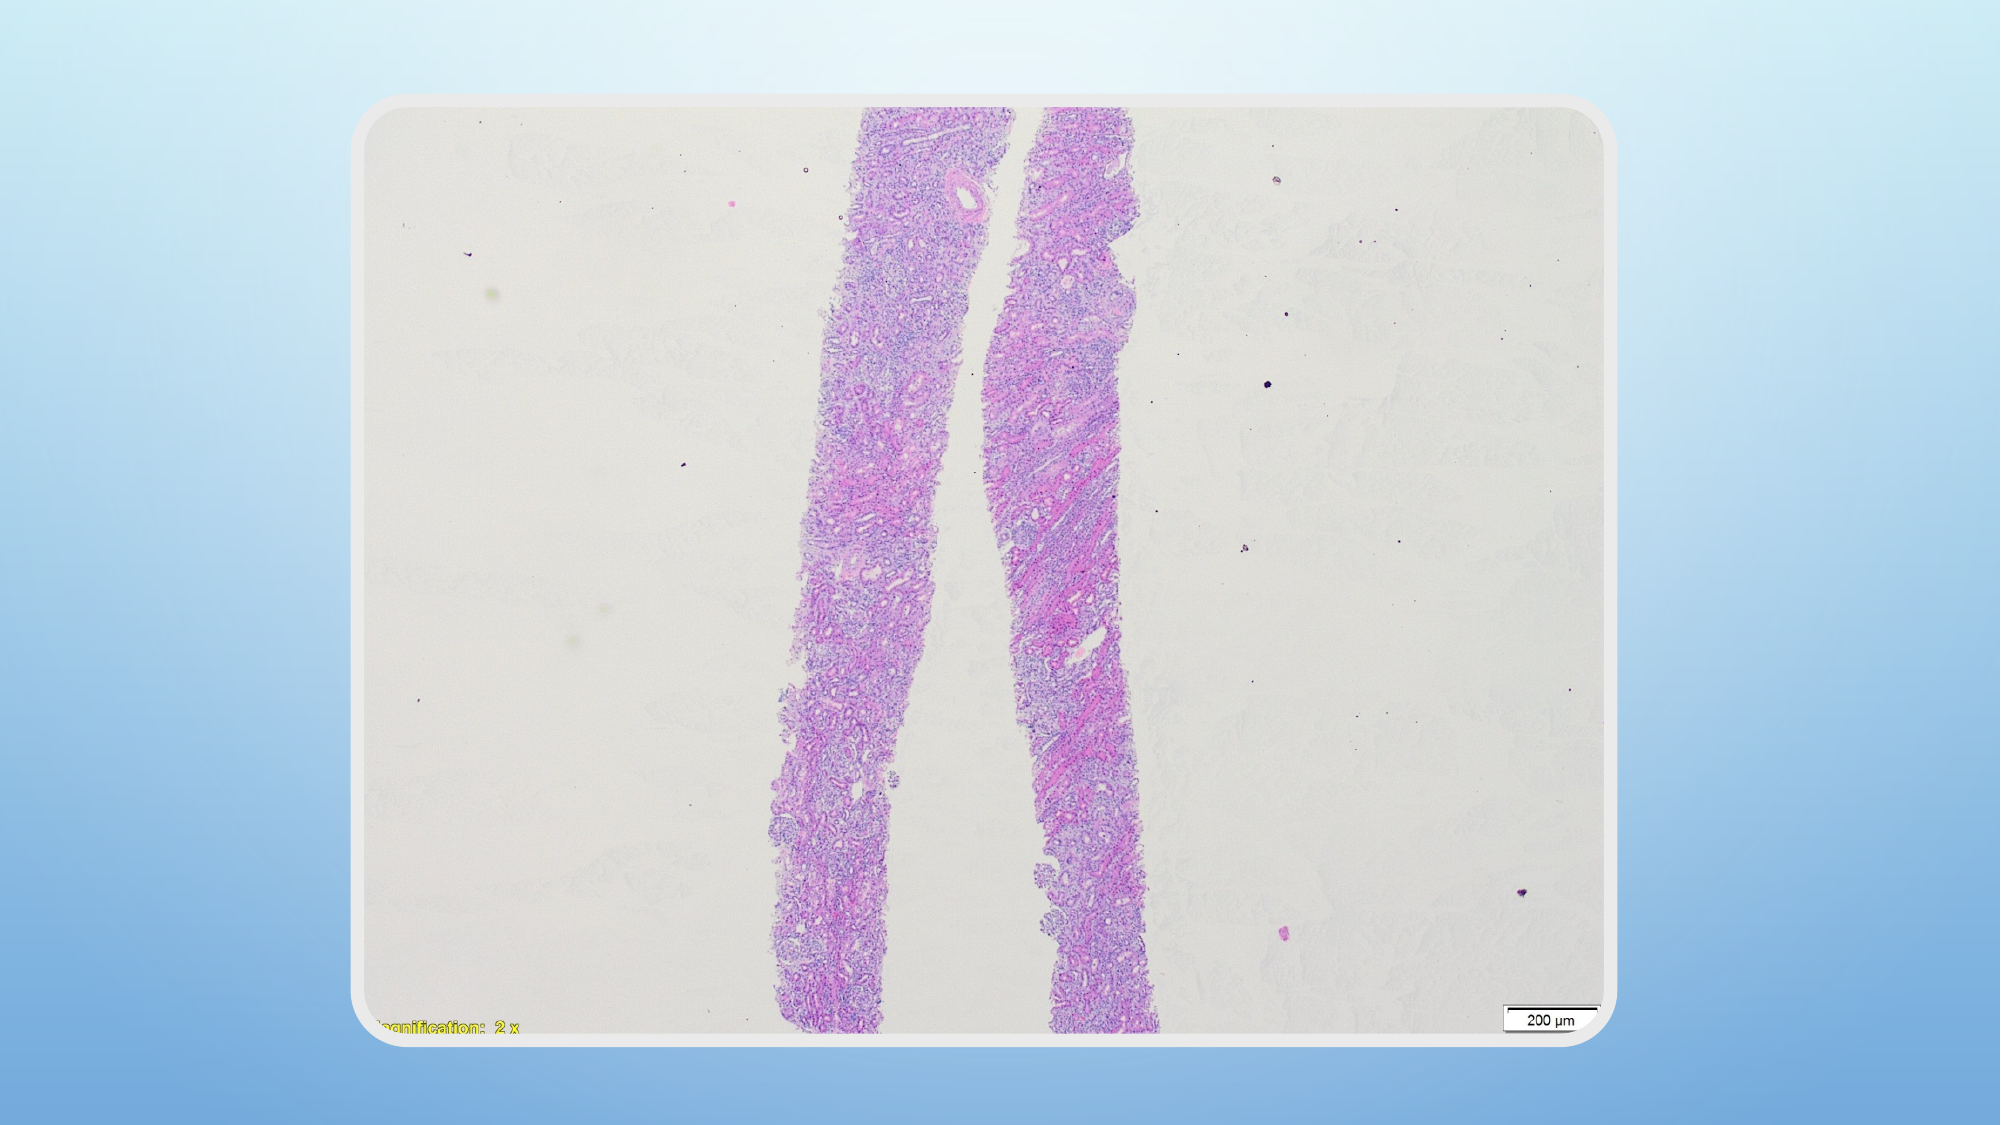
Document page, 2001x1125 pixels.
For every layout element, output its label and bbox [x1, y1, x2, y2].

picture [357, 100, 1611, 1041]
